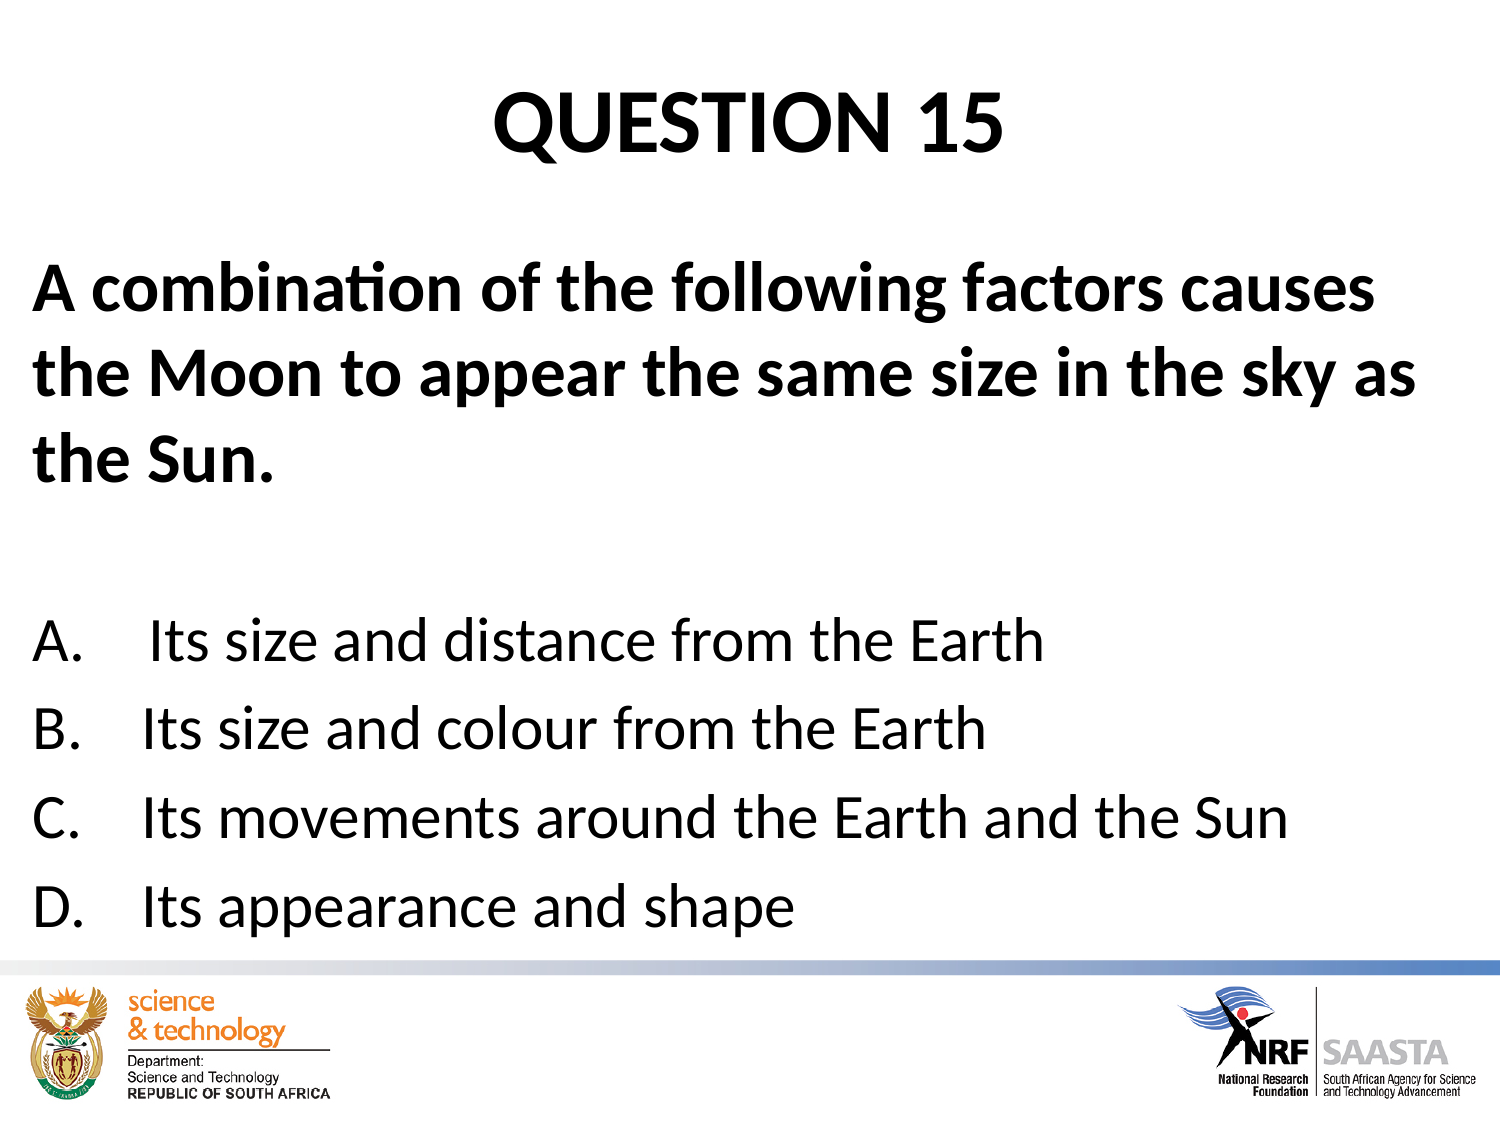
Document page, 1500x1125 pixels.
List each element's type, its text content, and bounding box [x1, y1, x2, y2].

list A combination of the following factors causes the Moon to appear the same size in the sky as the Sun. Its size and distance from the Earth Its size and colour from the Earth Its movements around the Earth and the Sun Its appearance and shape [17, 232, 1500, 953]
title QUESTION 15 [0, 0, 1500, 233]
picture [0, 233, 1500, 1125]
